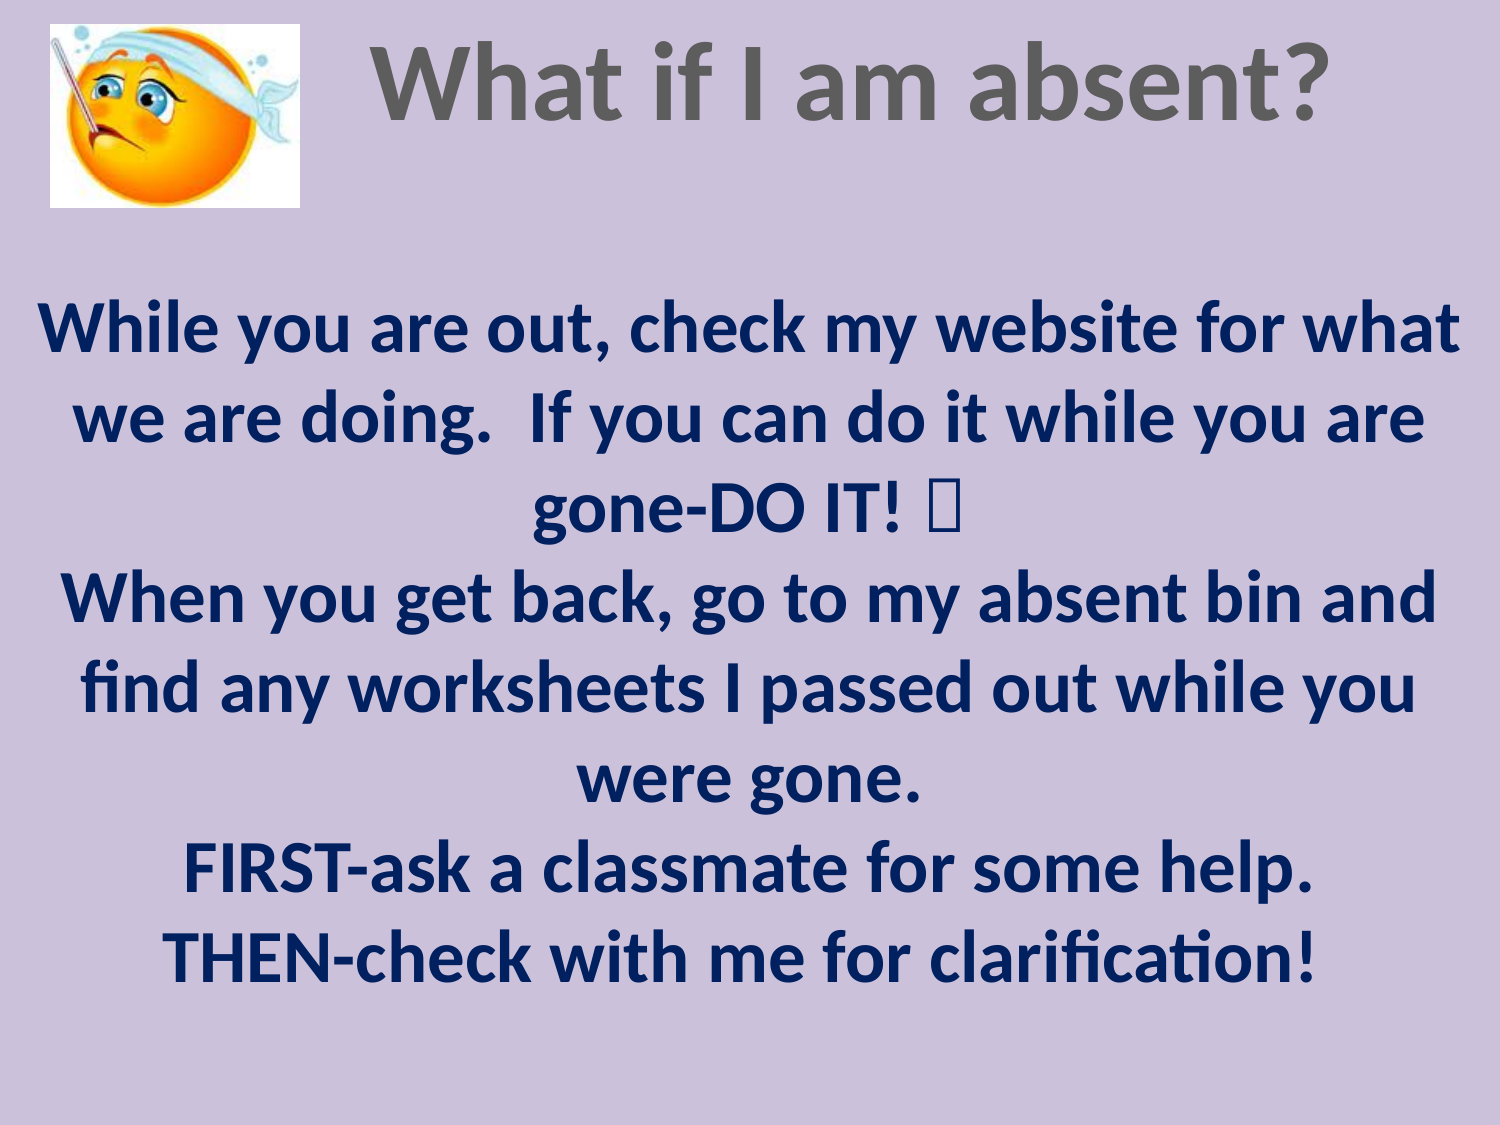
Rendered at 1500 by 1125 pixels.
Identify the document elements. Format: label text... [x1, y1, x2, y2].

picture [49, 24, 301, 208]
text_box What if I am absent? While you are out, check my website for what we are doing. If you can do it while you are gone-DO IT!  When you get back, go to my absent bin and find any worksheets I passed out while you were gone. FIRST-ask a classmate for some help. THEN-check with me for clarification! [0, 0, 1500, 1005]
